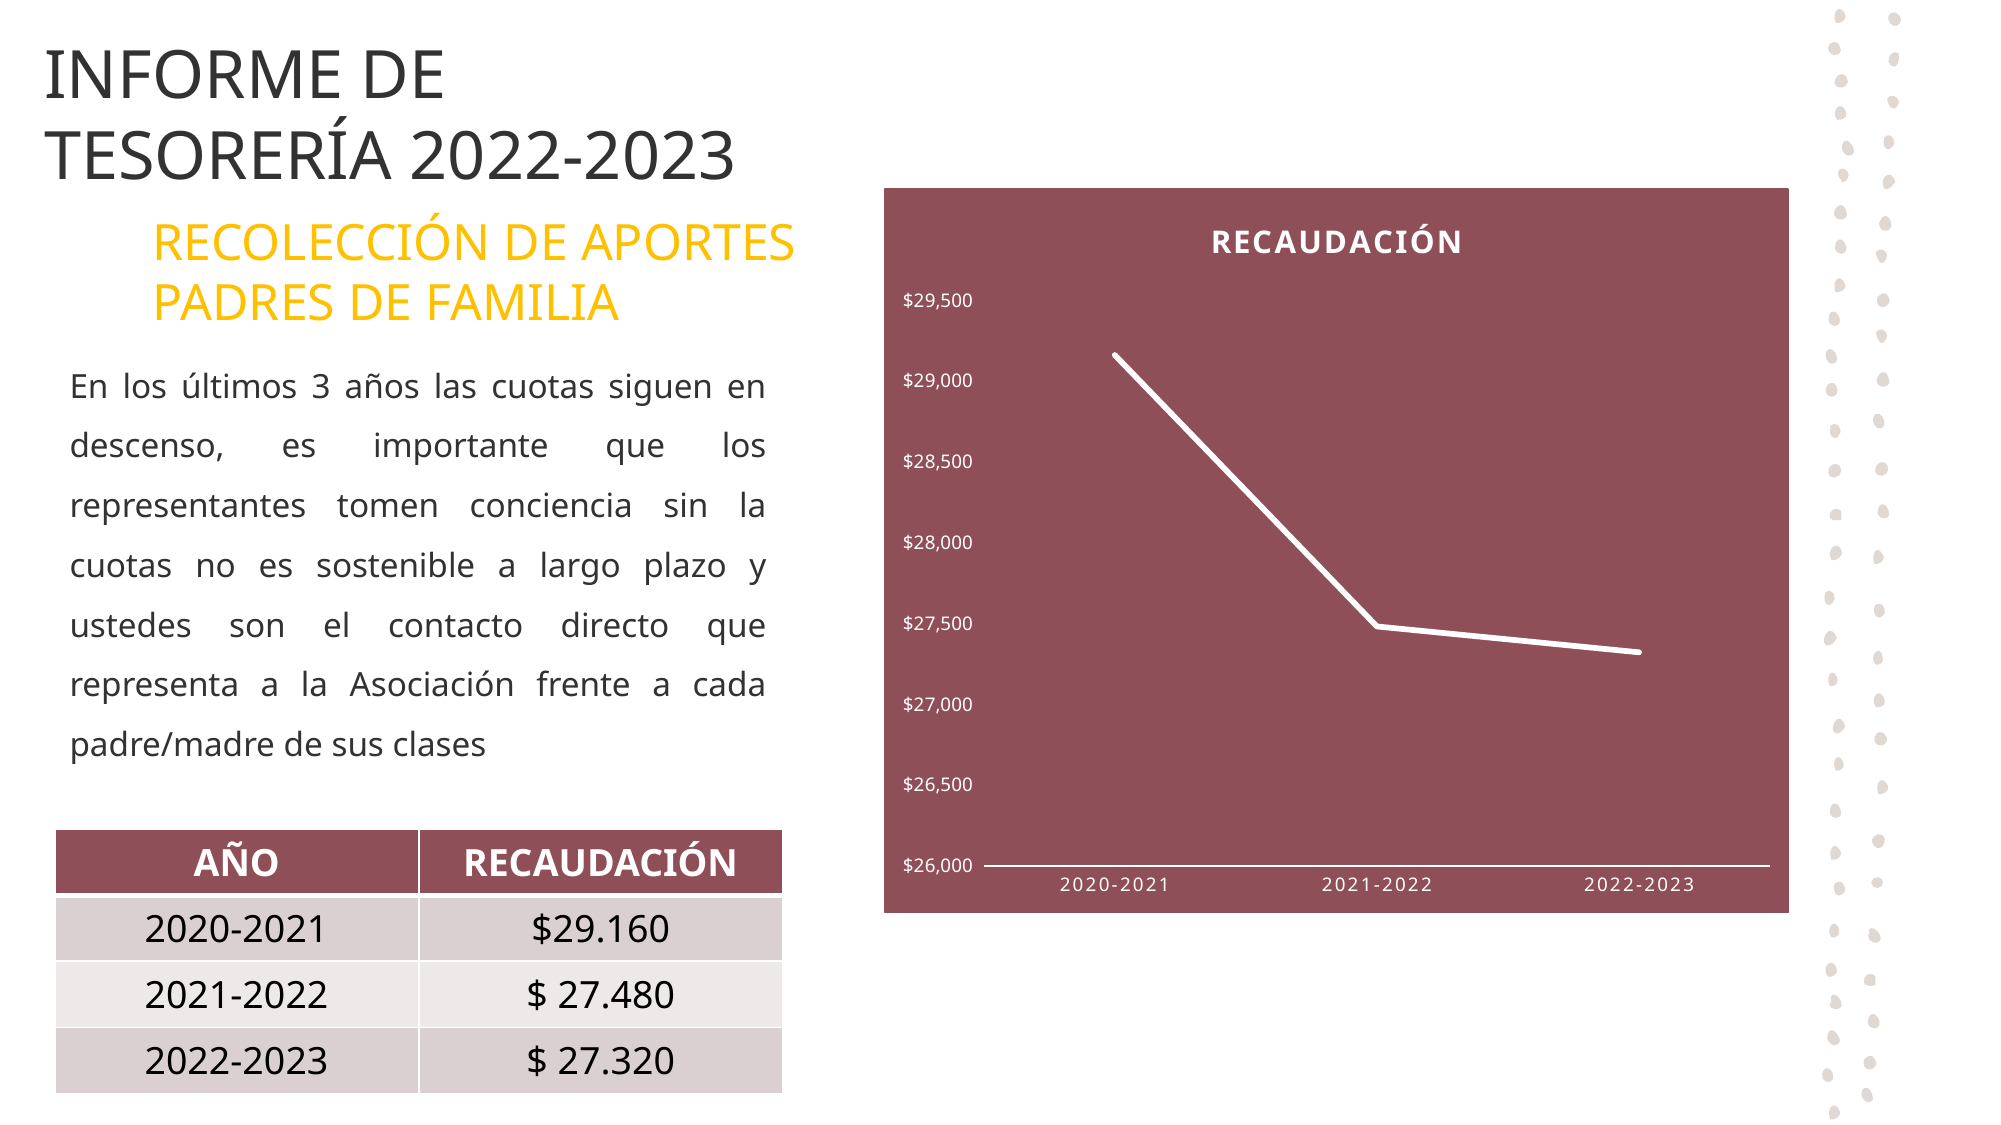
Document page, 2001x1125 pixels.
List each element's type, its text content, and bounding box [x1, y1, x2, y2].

table_cell $29.160 [420, 898, 782, 960]
table_header AÑO [56, 830, 418, 893]
table_cell 2020-2021 [56, 898, 418, 960]
text_box INFORME DE TESORERÍA 2022-2023 [29, 8, 783, 200]
table_cell 2021-2022 [56, 962, 418, 1027]
table_cell $ 27.320 [420, 1028, 782, 1093]
list En los últimos 3 años las cuotas siguen en descenso, es importante que los representantes tomen conciencia sin la cuotas no es sostenible a largo plazo y ustedes son el contacto directo que representa a la Asociación frente a cada padre/madre de sus clases [54, 337, 783, 792]
text_box RECOLECCIÓN DE APORTES PADRES DE FAMILIA [137, 145, 892, 338]
table_cell $ 27.480 [420, 962, 782, 1027]
table_cell 2022-2023 [56, 1028, 418, 1093]
table_header RECAUDACIÓN [420, 830, 782, 893]
chart [884, 188, 1789, 914]
